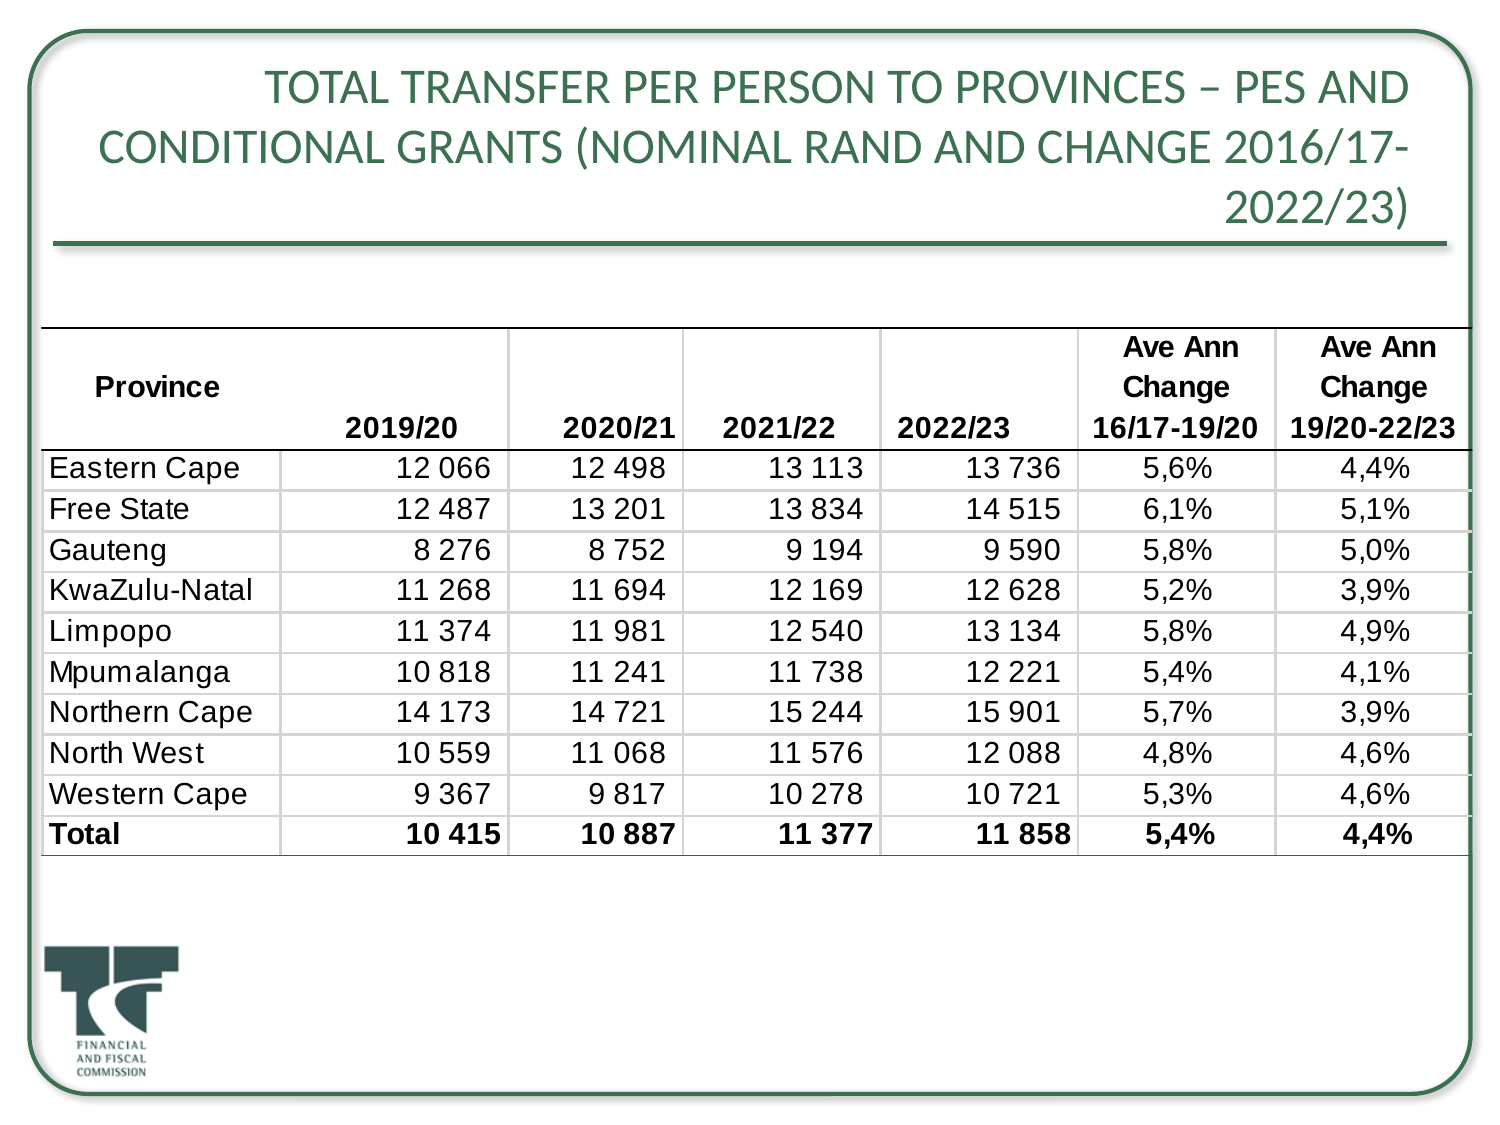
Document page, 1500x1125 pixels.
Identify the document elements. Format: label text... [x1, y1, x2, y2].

picture [41, 326, 1475, 858]
picture [25, 940, 69, 1094]
picture [32, 940, 195, 1091]
title Total Transfer per person to Provinces – PES and Conditional Grants (Nominal Rand and Change 2016/17-2022/23) [75, 54, 1425, 232]
